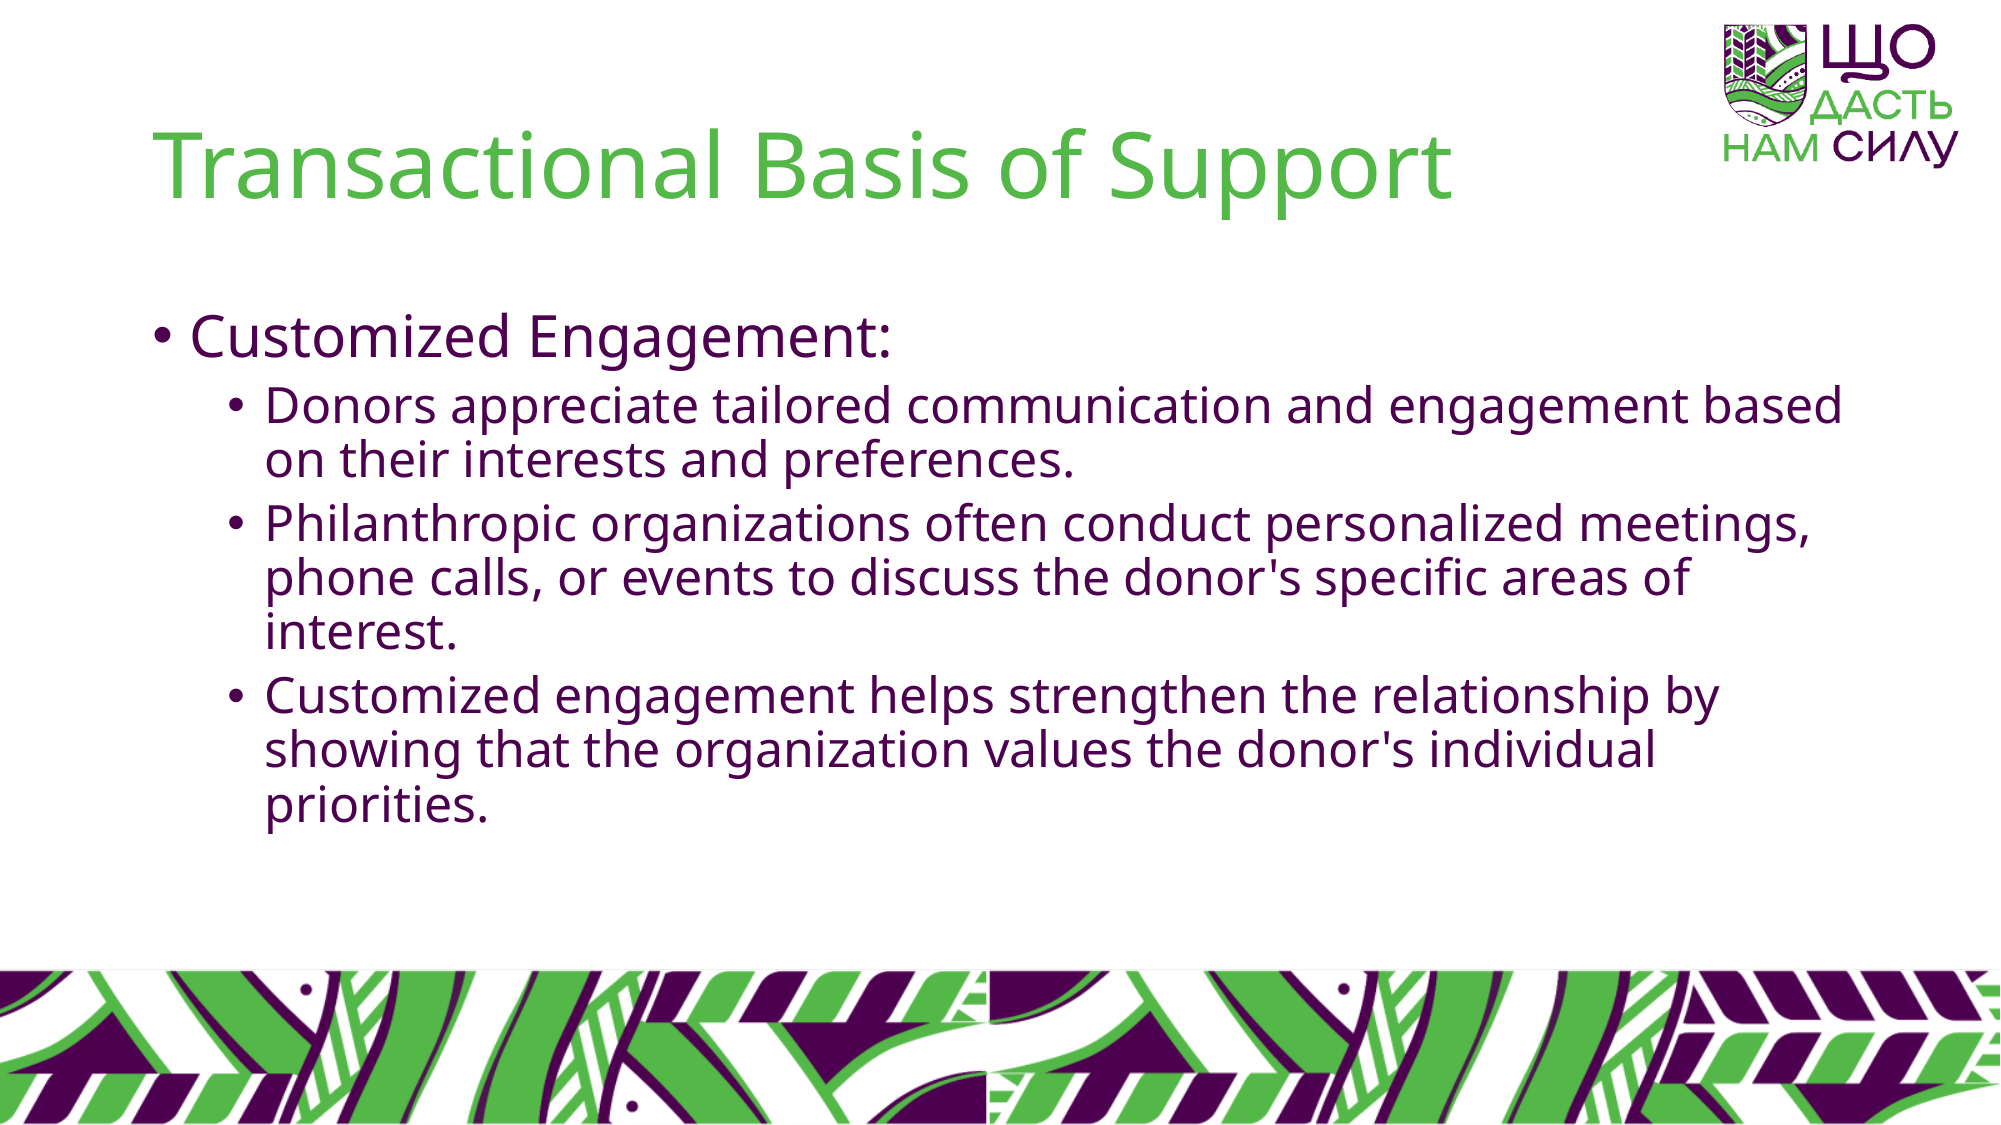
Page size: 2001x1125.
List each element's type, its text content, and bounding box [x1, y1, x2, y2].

picture [0, 0, 2000, 1125]
list Customized Engagement: Donors appreciate tailored communication and engagement based on their interests and preferences. Philanthropic organizations often conduct personalized meetings, phone calls, or events to discuss the donor's specific areas of interest. Customized engagement helps strengthen the relationship by showing that the organization values the donor's individual priorities. [137, 299, 1863, 1014]
title Transactional Basis of Support [137, 59, 1863, 278]
